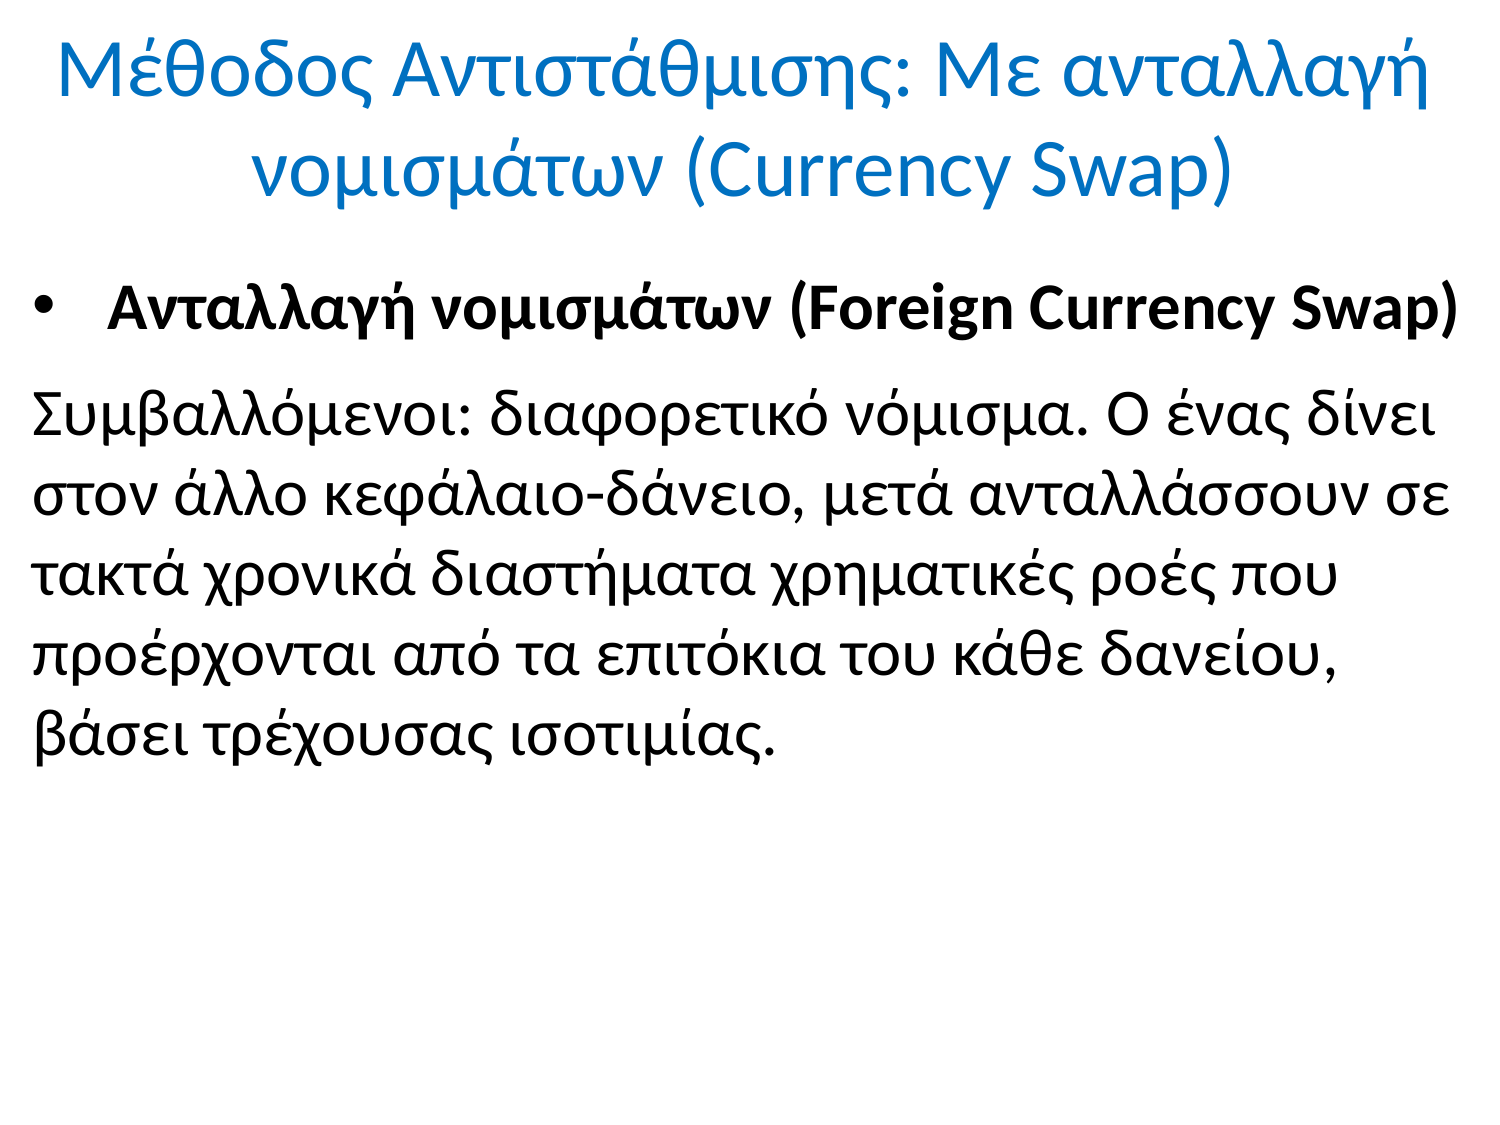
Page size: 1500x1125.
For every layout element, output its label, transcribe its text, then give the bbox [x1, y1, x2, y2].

title Μέθοδος Αντιστάθμισης: Με ανταλλαγή νομισμάτων (Currency Swap) [17, 18, 1471, 207]
text_box Ανταλλαγή νομισμάτων (Foreign Currency Swap) Συμβαλλόμενοι: διαφορετικό νόμισμα. Ο ένας δίνει στον άλλο κεφάλαιο-δάνειο, μετά ανταλλάσσουν σε τακτά χρονικά διαστήματα χρηματικές ροές που προέρχονται από τα επιτόκια του κάθε δανείου, βάσει τρέχουσας ισοτιμίας. [17, 255, 1500, 776]
